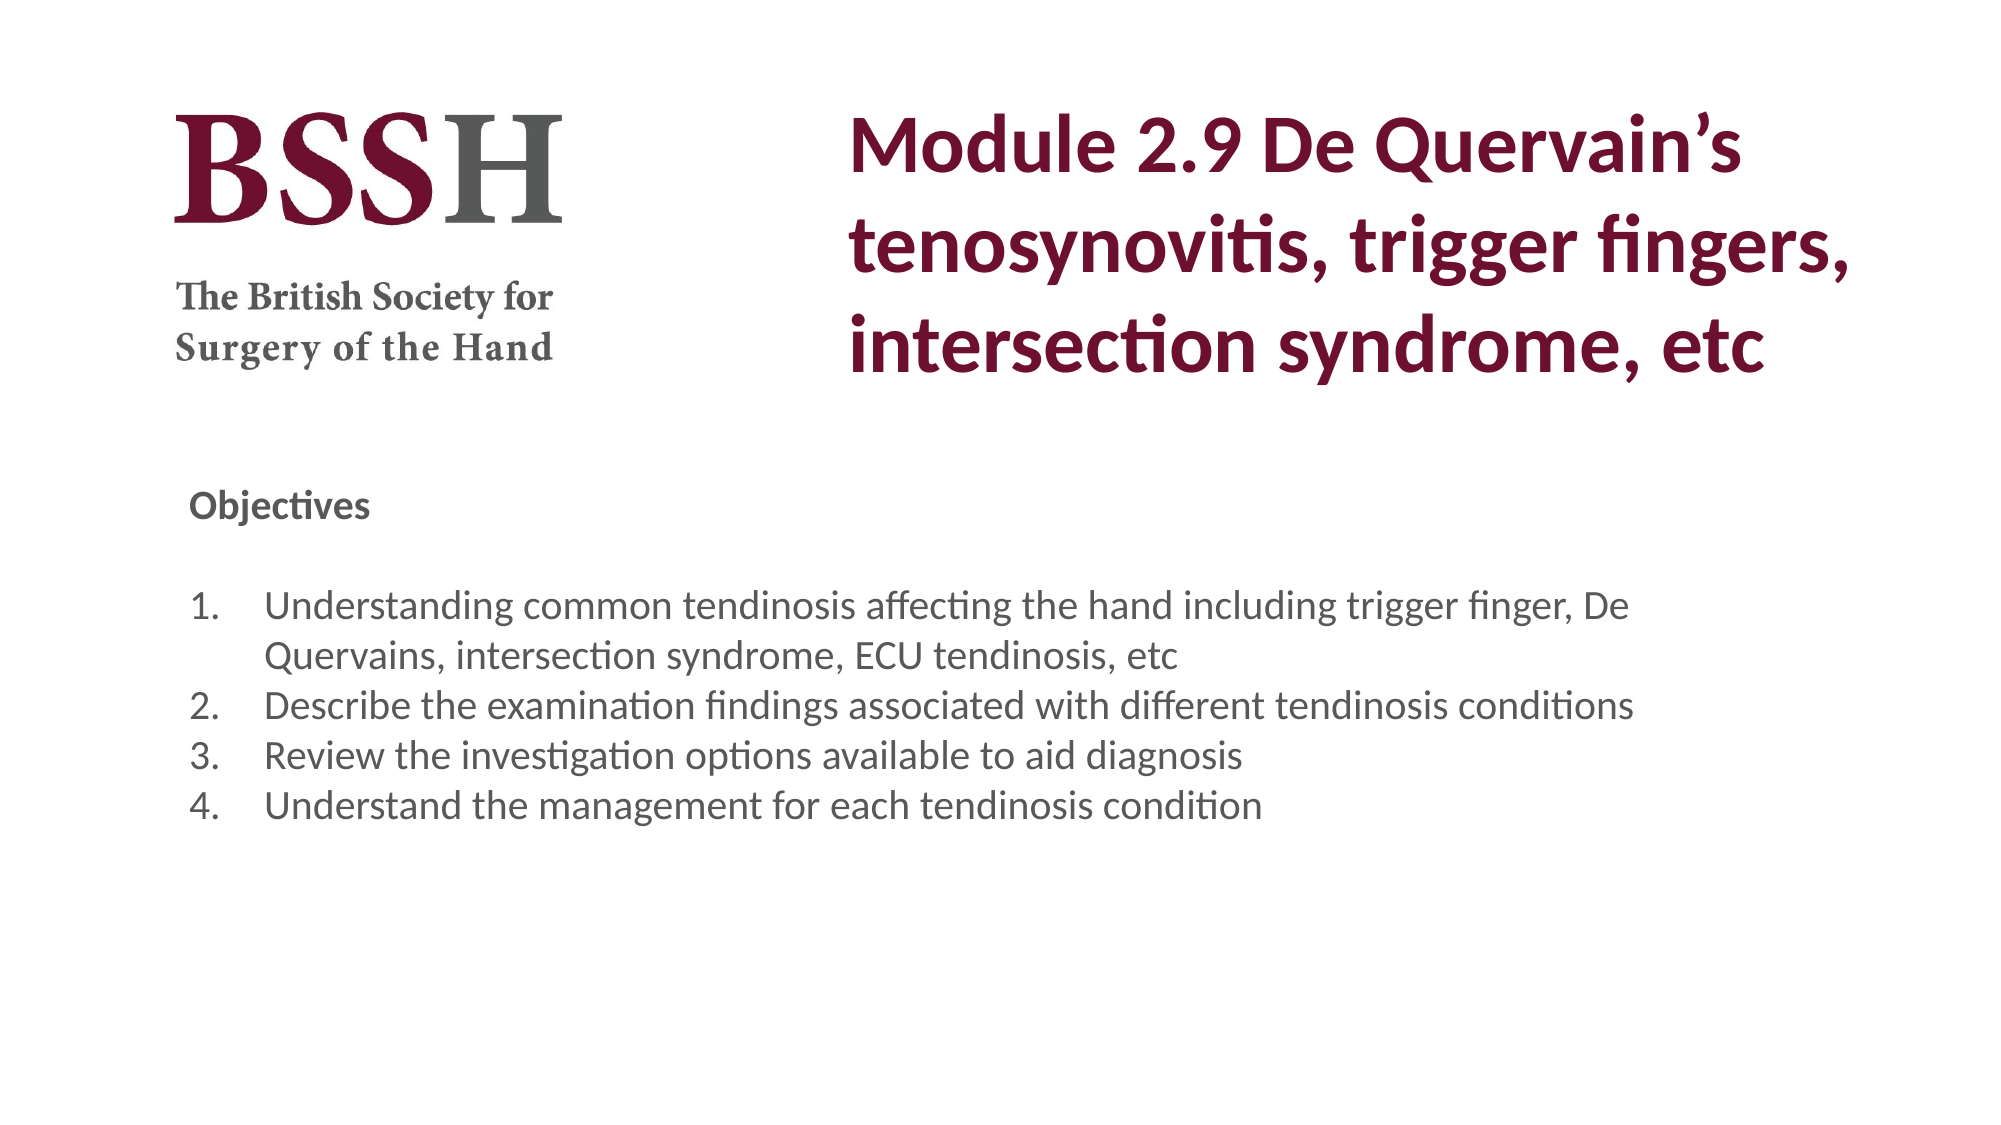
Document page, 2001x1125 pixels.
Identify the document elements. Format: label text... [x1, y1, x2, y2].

picture [174, 112, 562, 370]
text_box Objectives Understanding common tendinosis affecting the hand including trigger finger, De Quervains, intersection syndrome, ECU tendinosis, etc Describe the examination findings associated with different tendinosis conditions Review the investigation options available to aid diagnosis Understand the management for each tendinosis condition [174, 469, 1826, 886]
text_box Module 2.9 De Quervain’s tenosynovitis, trigger fingers, intersection syndrome, etc [833, 82, 1939, 497]
